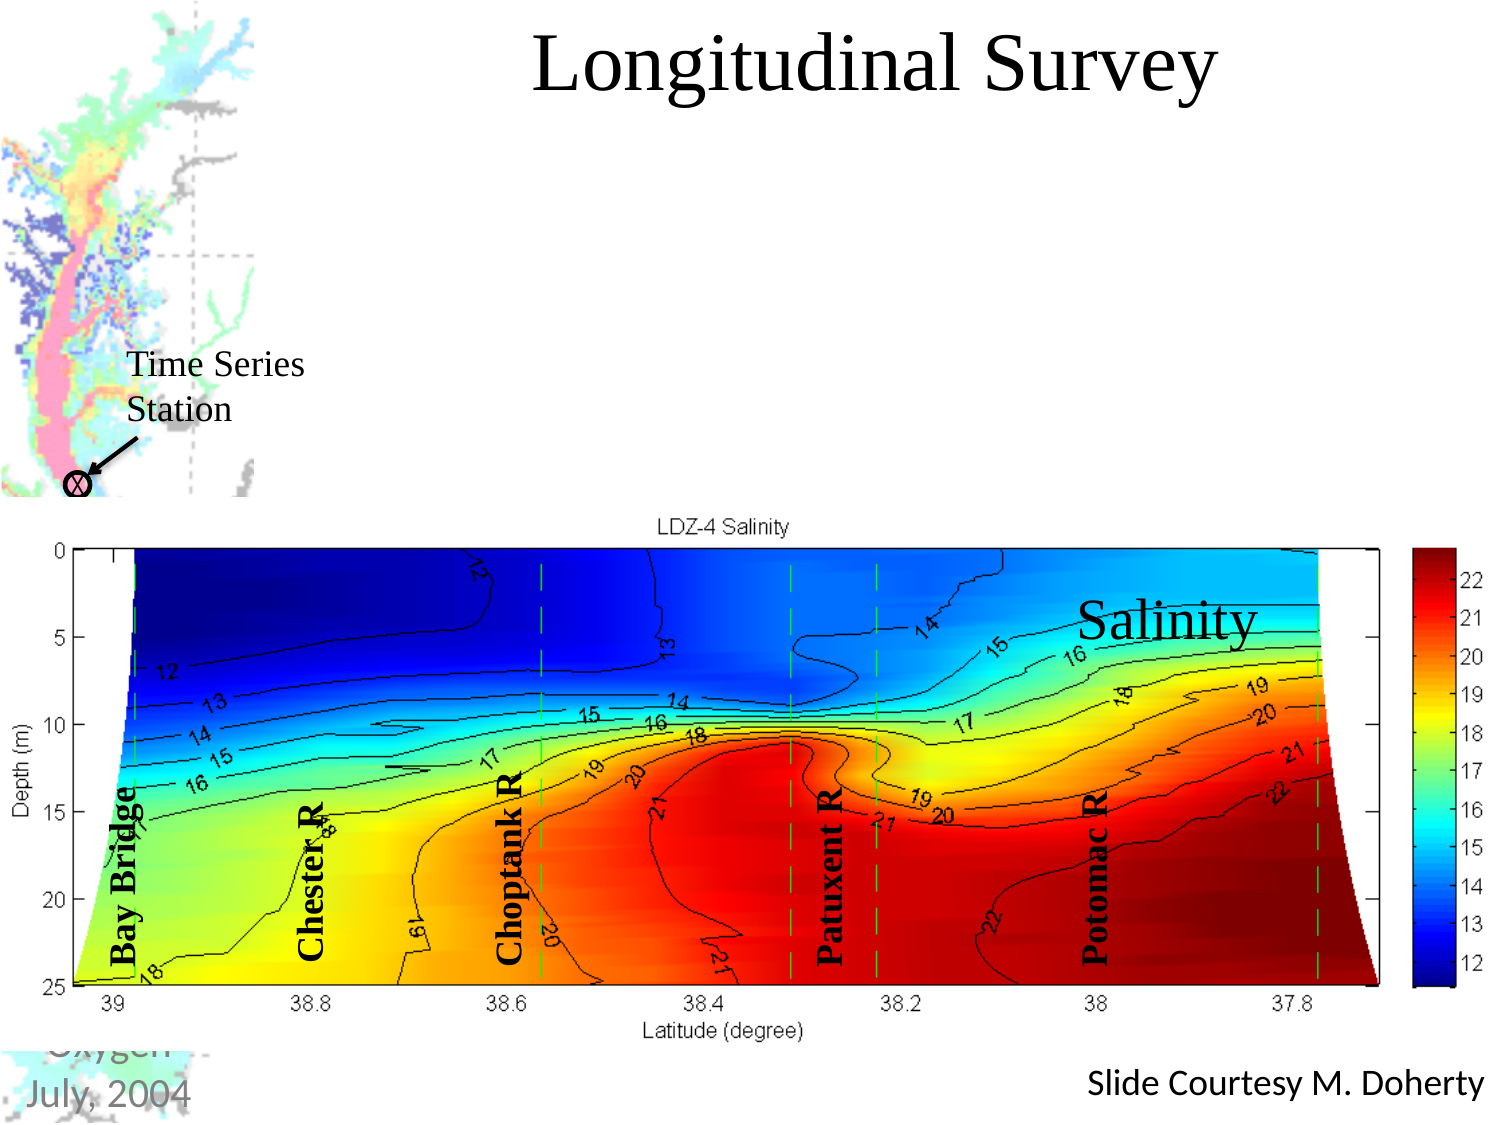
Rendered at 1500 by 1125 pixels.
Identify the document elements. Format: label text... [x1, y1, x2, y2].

text_box Slide Courtesy M. Doherty [955, 1059, 1500, 1111]
picture [0, 434, 1500, 1051]
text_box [49, 462, 106, 495]
text_box Bottom Oxygen July, 2004 [0, 1059, 218, 1124]
text_box Longitudinal Survey [251, 0, 1500, 115]
text_box Time Series Station [111, 331, 321, 433]
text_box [87, 437, 138, 476]
